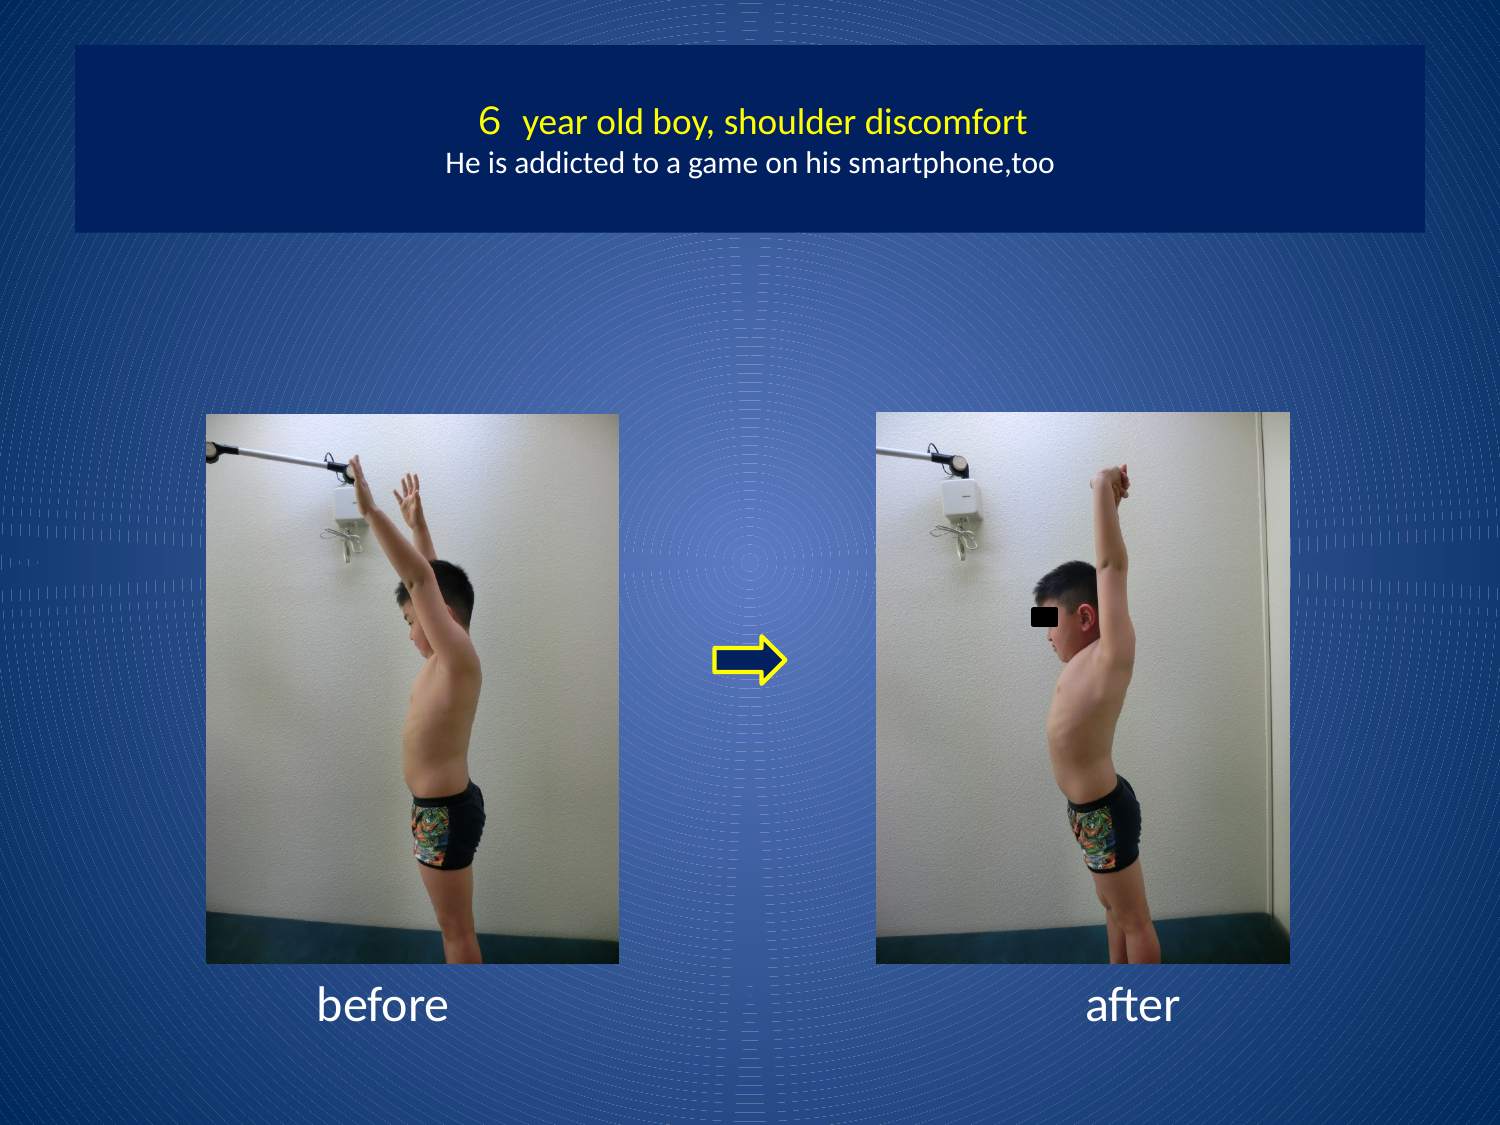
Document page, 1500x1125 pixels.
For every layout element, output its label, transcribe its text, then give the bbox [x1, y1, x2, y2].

picture [206, 414, 619, 965]
picture [876, 412, 1290, 965]
text_box [712, 634, 788, 686]
text_box before [302, 973, 465, 1039]
title ６ year old boy, shoulder discomfort He is addicted to a game on his smartphone,too [74, 44, 1426, 233]
text_box after [1070, 973, 1197, 1039]
